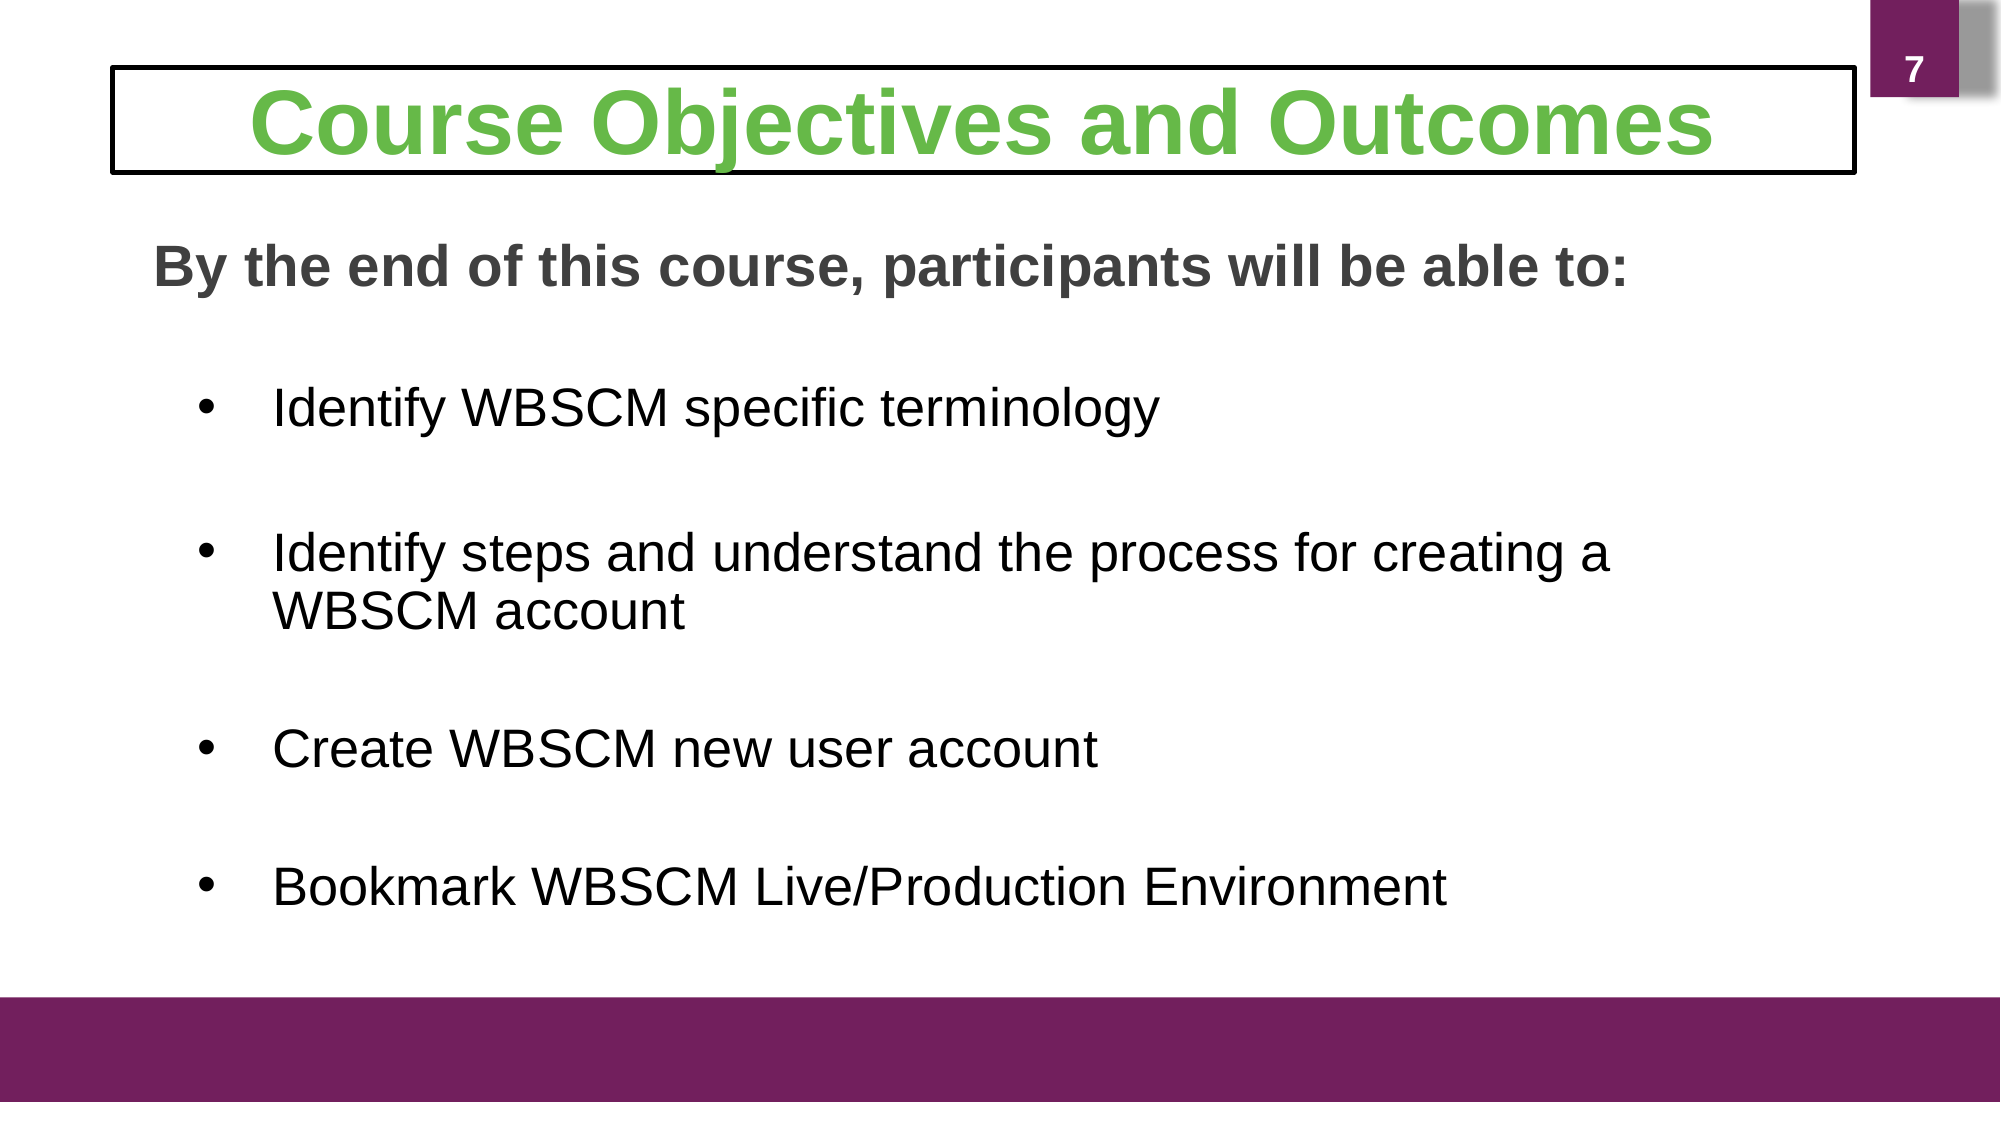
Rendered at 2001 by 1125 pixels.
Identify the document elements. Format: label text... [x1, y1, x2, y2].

text_box [0, 996, 2000, 1103]
list Identify WBSCM specific terminology Identify steps and understand the process for creating a WBSCM account Create WBSCM new user account Bookmark WBSCM Live/Production Environment [182, 372, 1855, 972]
list Course Objectives and Outcomes [112, 67, 1855, 173]
slide_number 7 [1870, 0, 1959, 98]
list By the end of this course, participants will be able to: [138, 228, 1771, 275]
